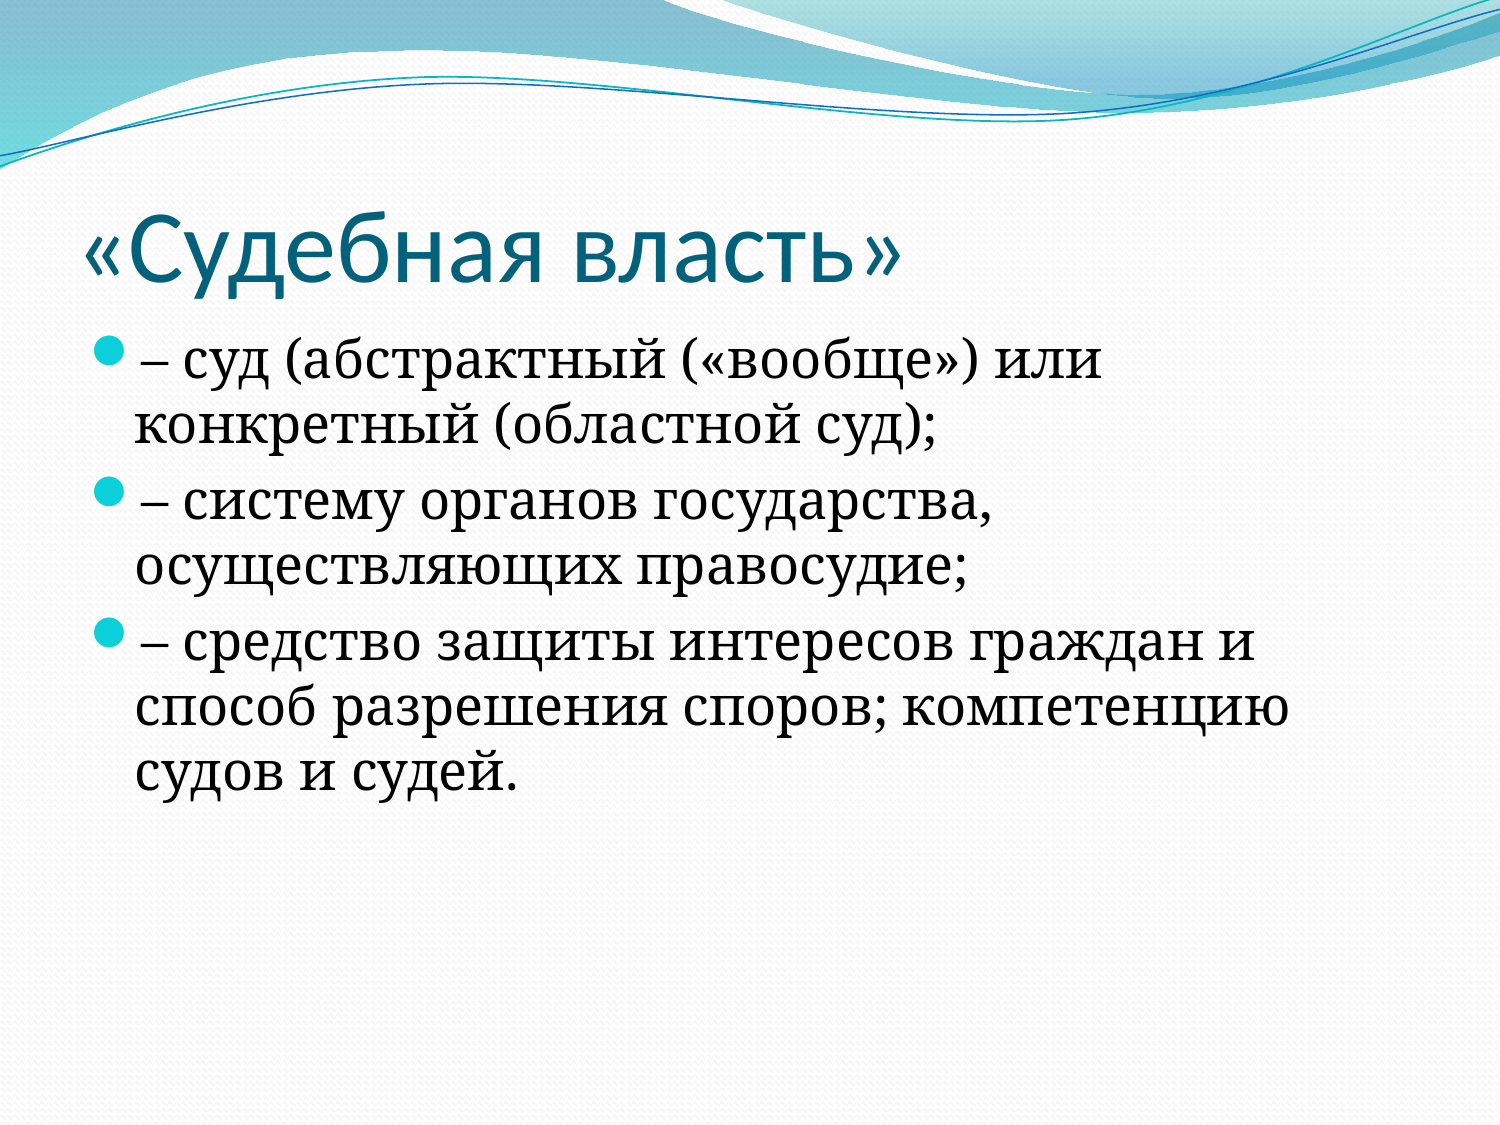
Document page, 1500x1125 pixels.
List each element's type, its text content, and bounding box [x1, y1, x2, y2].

title «Судебная власть» [75, 115, 1425, 303]
list – суд (абстрактный («вообще») или конкретный (областной суд); – систему органов государства, осуществляющих правосудие; – средство защиты интересов граждан и способ разрешения споров; компетенцию судов и судей. [75, 317, 1425, 1038]
